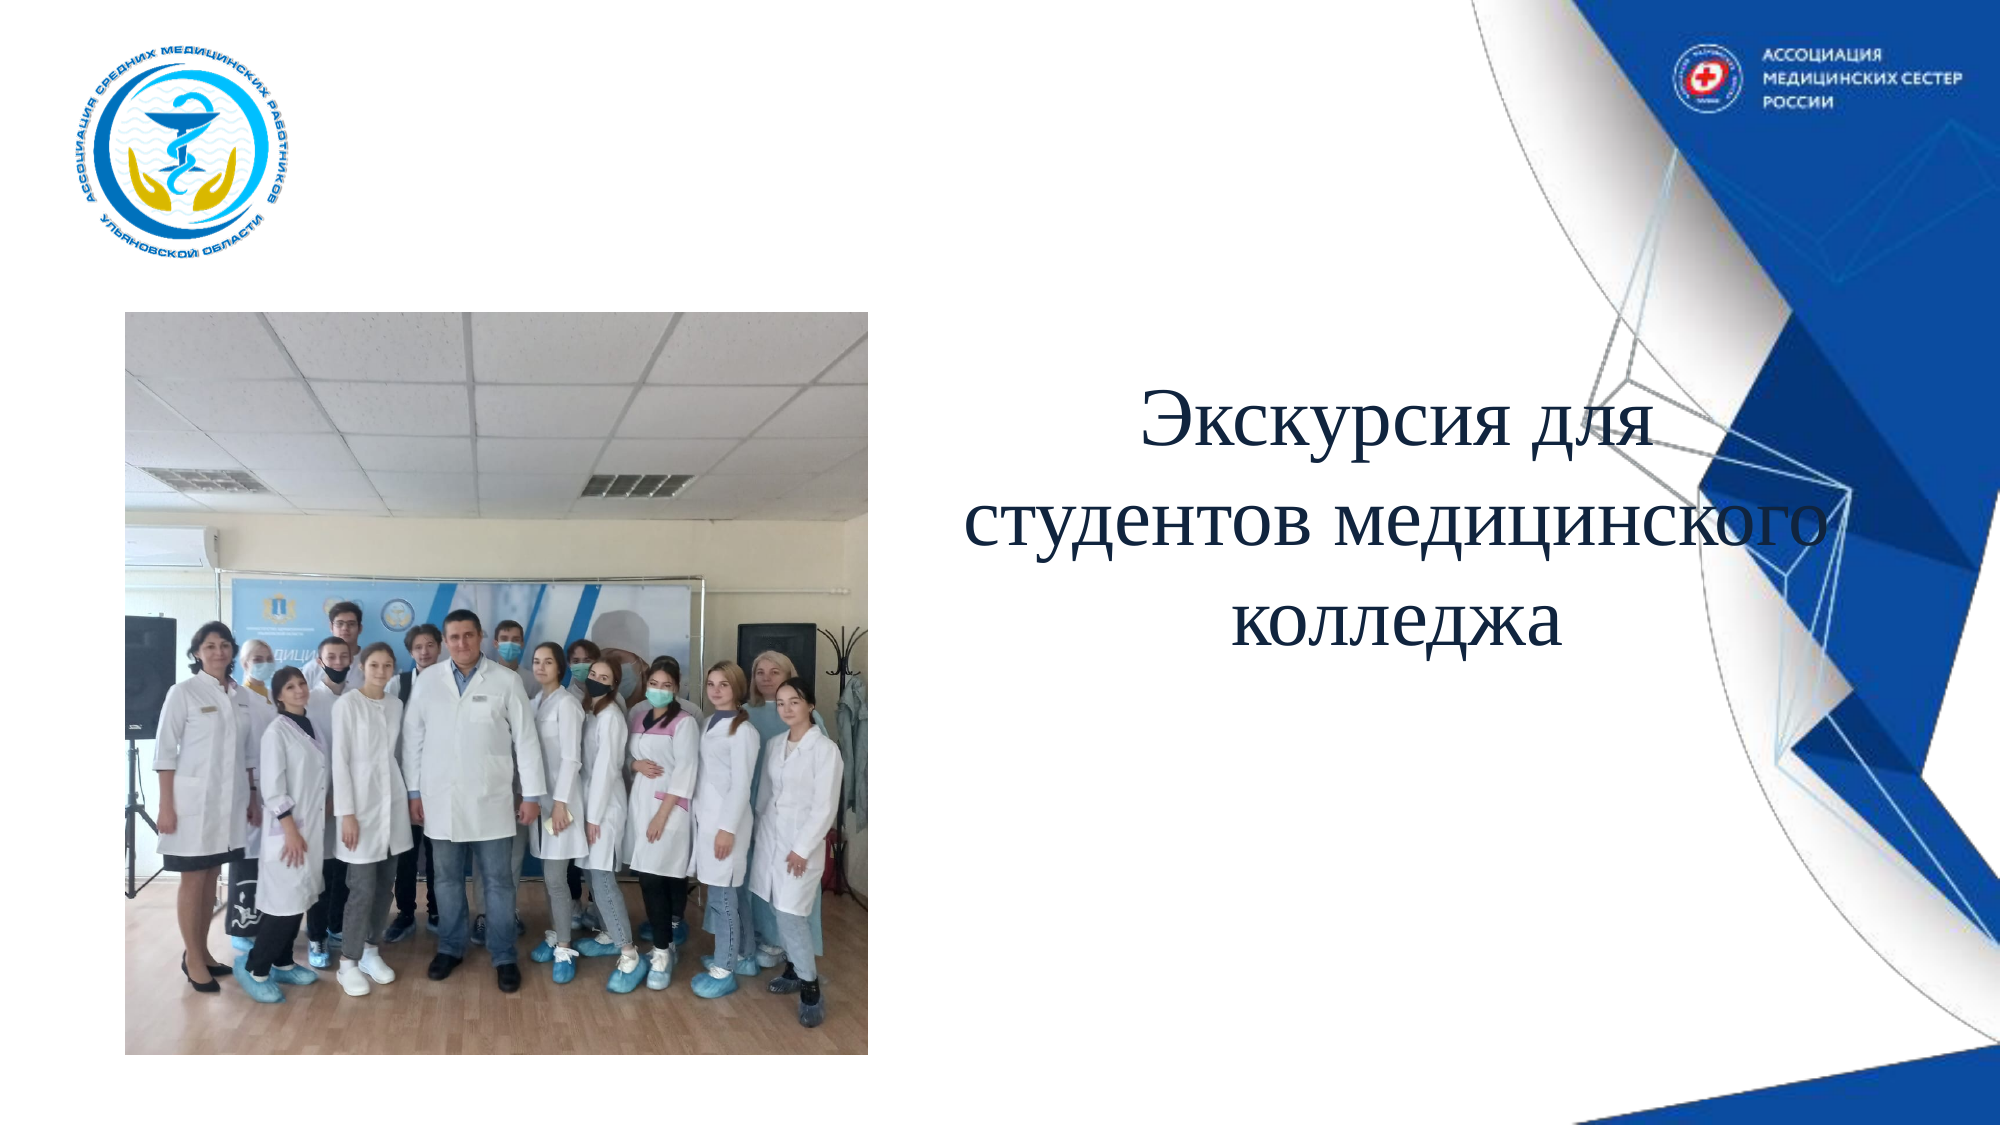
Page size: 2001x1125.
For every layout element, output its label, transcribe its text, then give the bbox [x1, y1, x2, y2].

picture [12, 0, 2000, 1125]
list Экскурсия для студентов медицинского колледжа [962, 362, 1833, 666]
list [124, 312, 868, 1056]
